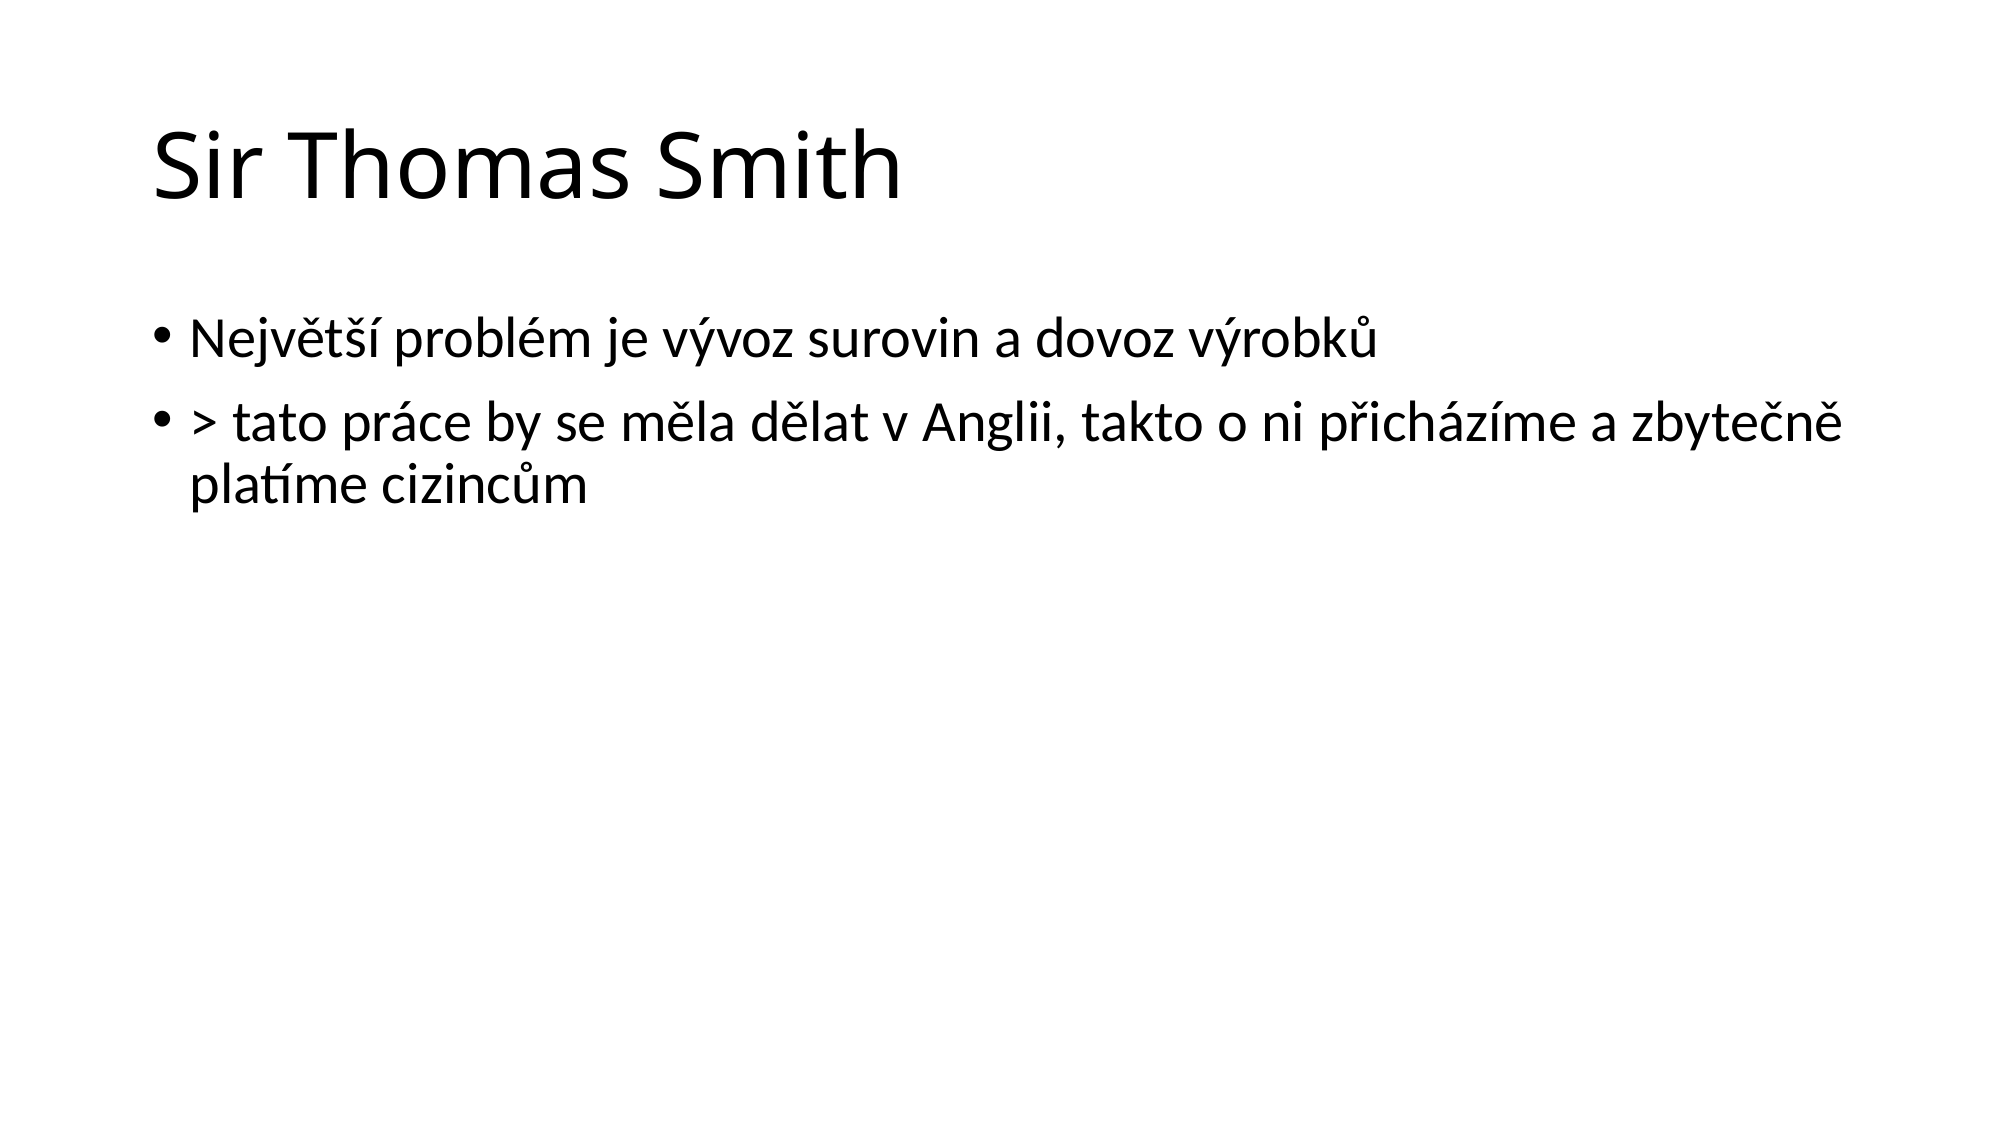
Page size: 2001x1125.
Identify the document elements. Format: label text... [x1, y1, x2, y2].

list Největší problém je vývoz surovin a dovoz výrobků > tato práce by se měla dělat v Anglii, takto o ni přicházíme a zbytečně platíme cizincům [137, 299, 1863, 1014]
title Sir Thomas Smith [137, 59, 1863, 278]
